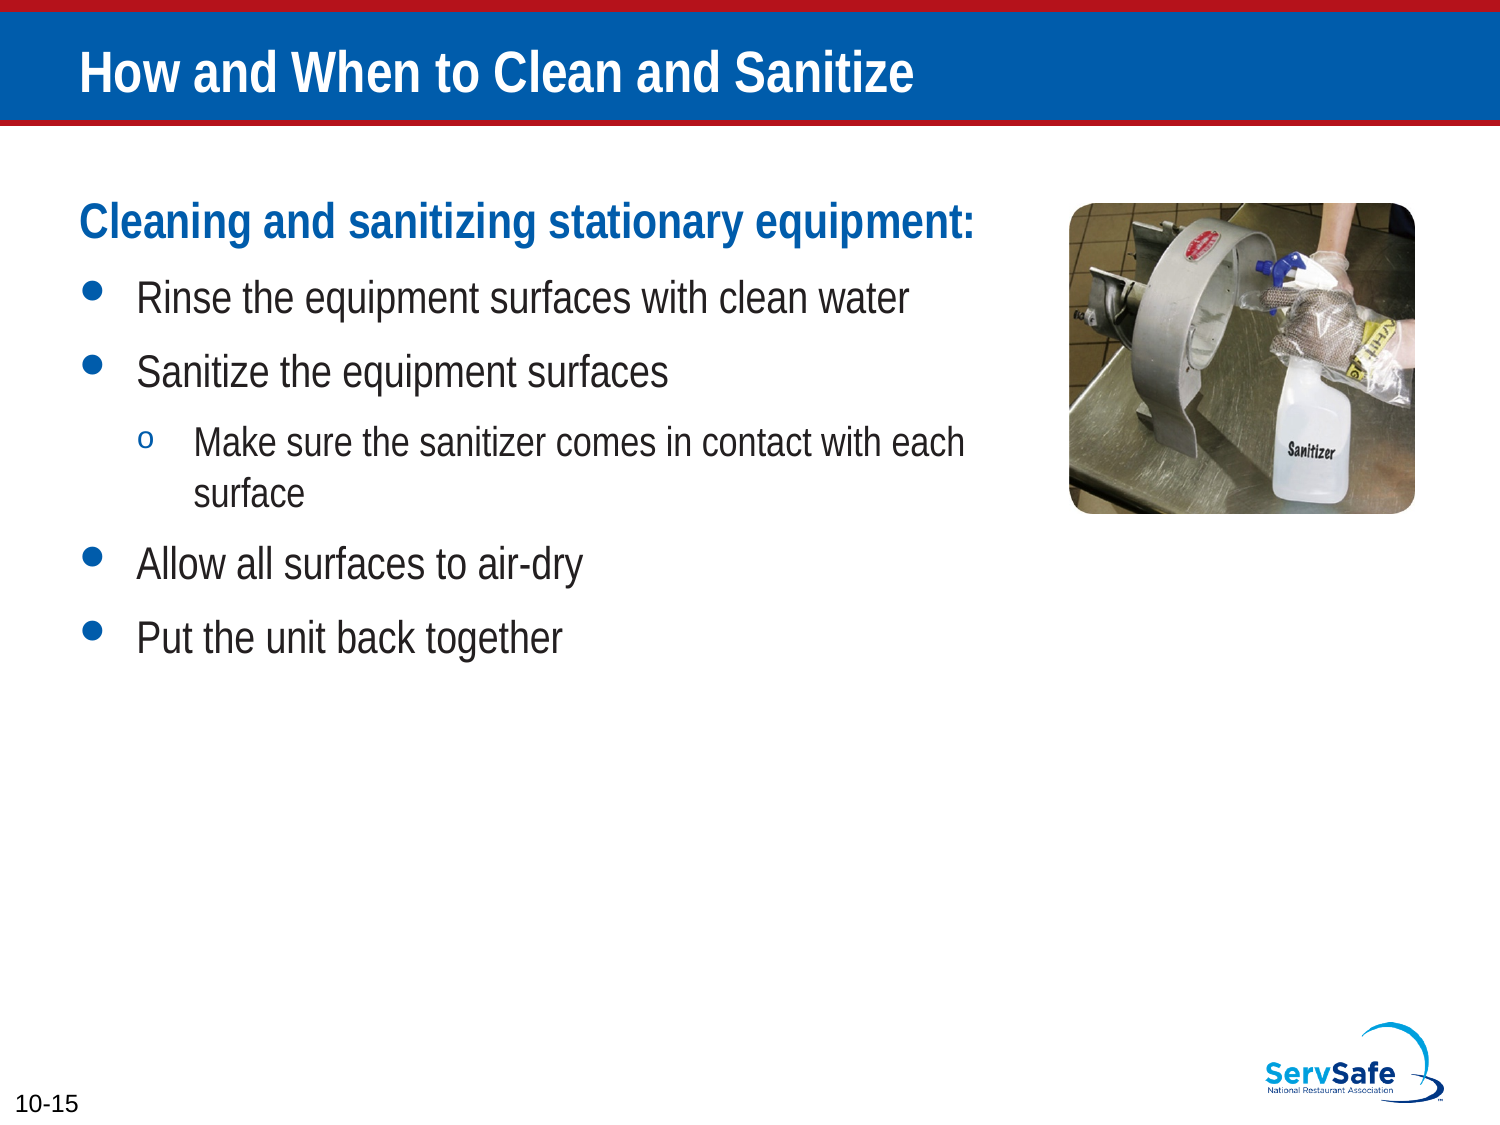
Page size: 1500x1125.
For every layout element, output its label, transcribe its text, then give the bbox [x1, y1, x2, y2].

text_box 10-15 [0, 1050, 94, 1125]
title How and When to Clean and Sanitize [64, 26, 1428, 112]
picture [1069, 203, 1415, 514]
picture [1265, 1022, 1444, 1103]
picture [0, 12, 1500, 120]
list Cleaning and sanitizing stationary equipment: Rinse the equipment surfaces with clean water Sanitize the equipment surfaces Make sure the sanitizer comes in contact with each surface Allow all surfaces to air-dry Put the unit back together [64, 187, 1028, 768]
